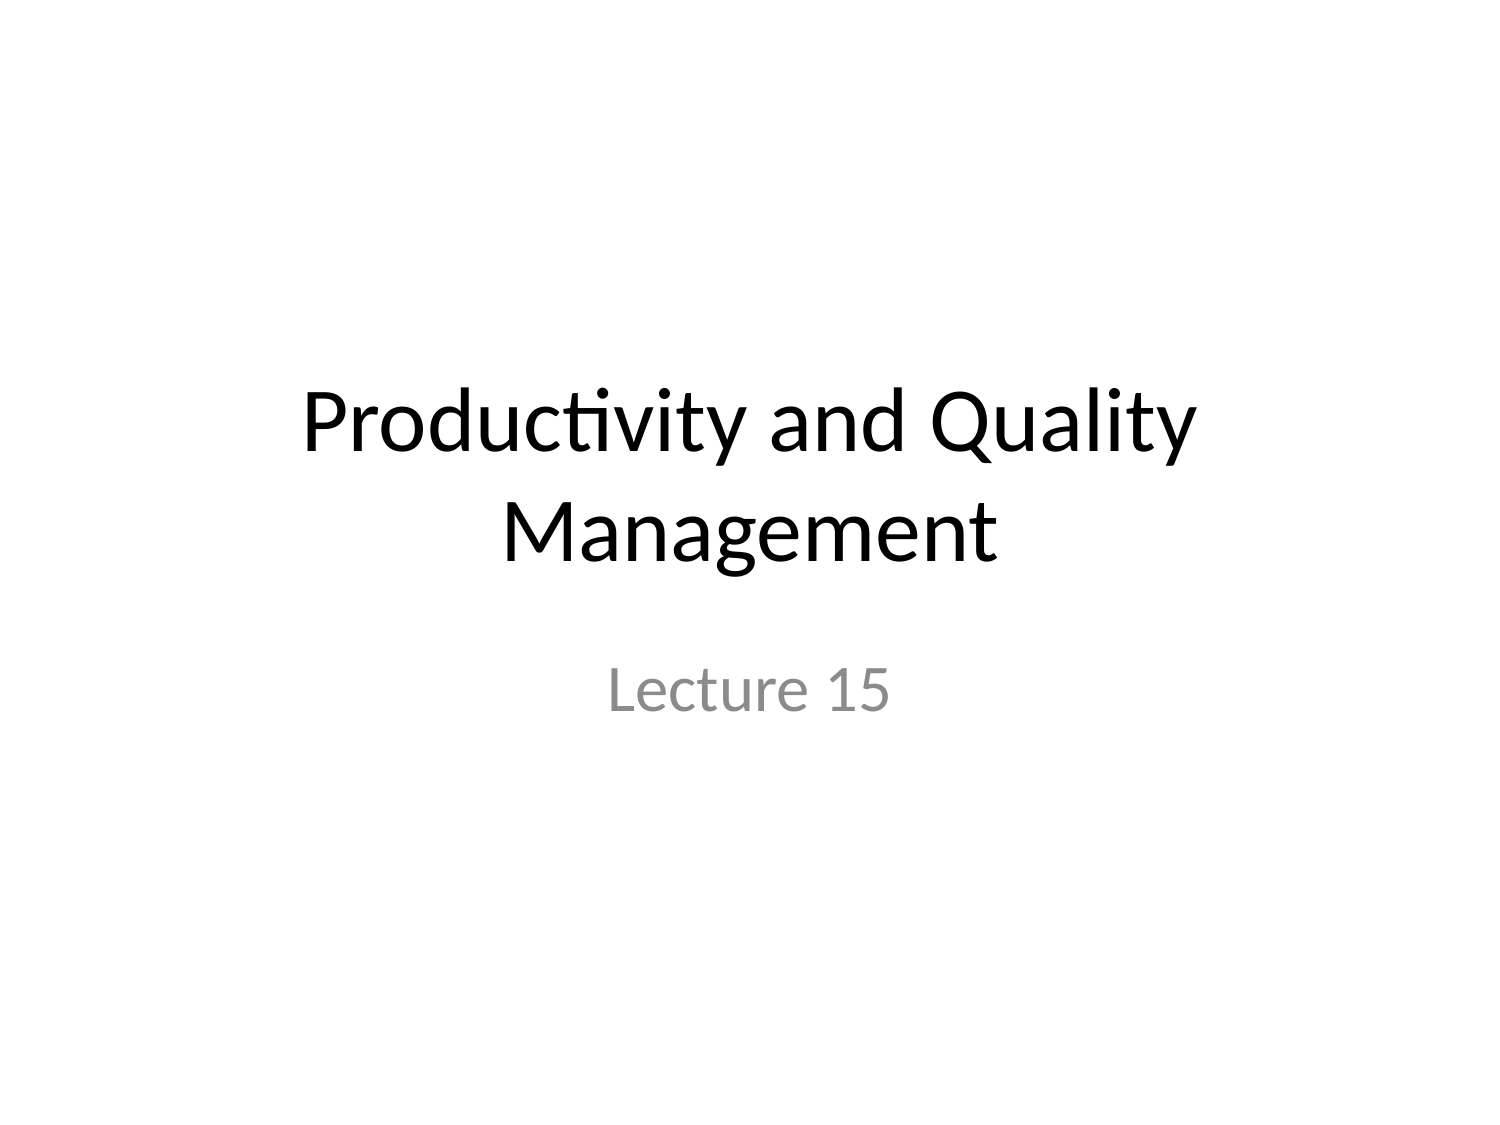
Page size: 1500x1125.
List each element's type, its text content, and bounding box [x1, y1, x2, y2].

title Productivity and Quality Management [112, 349, 1388, 591]
subtitle Lecture 15 [225, 637, 1275, 925]
